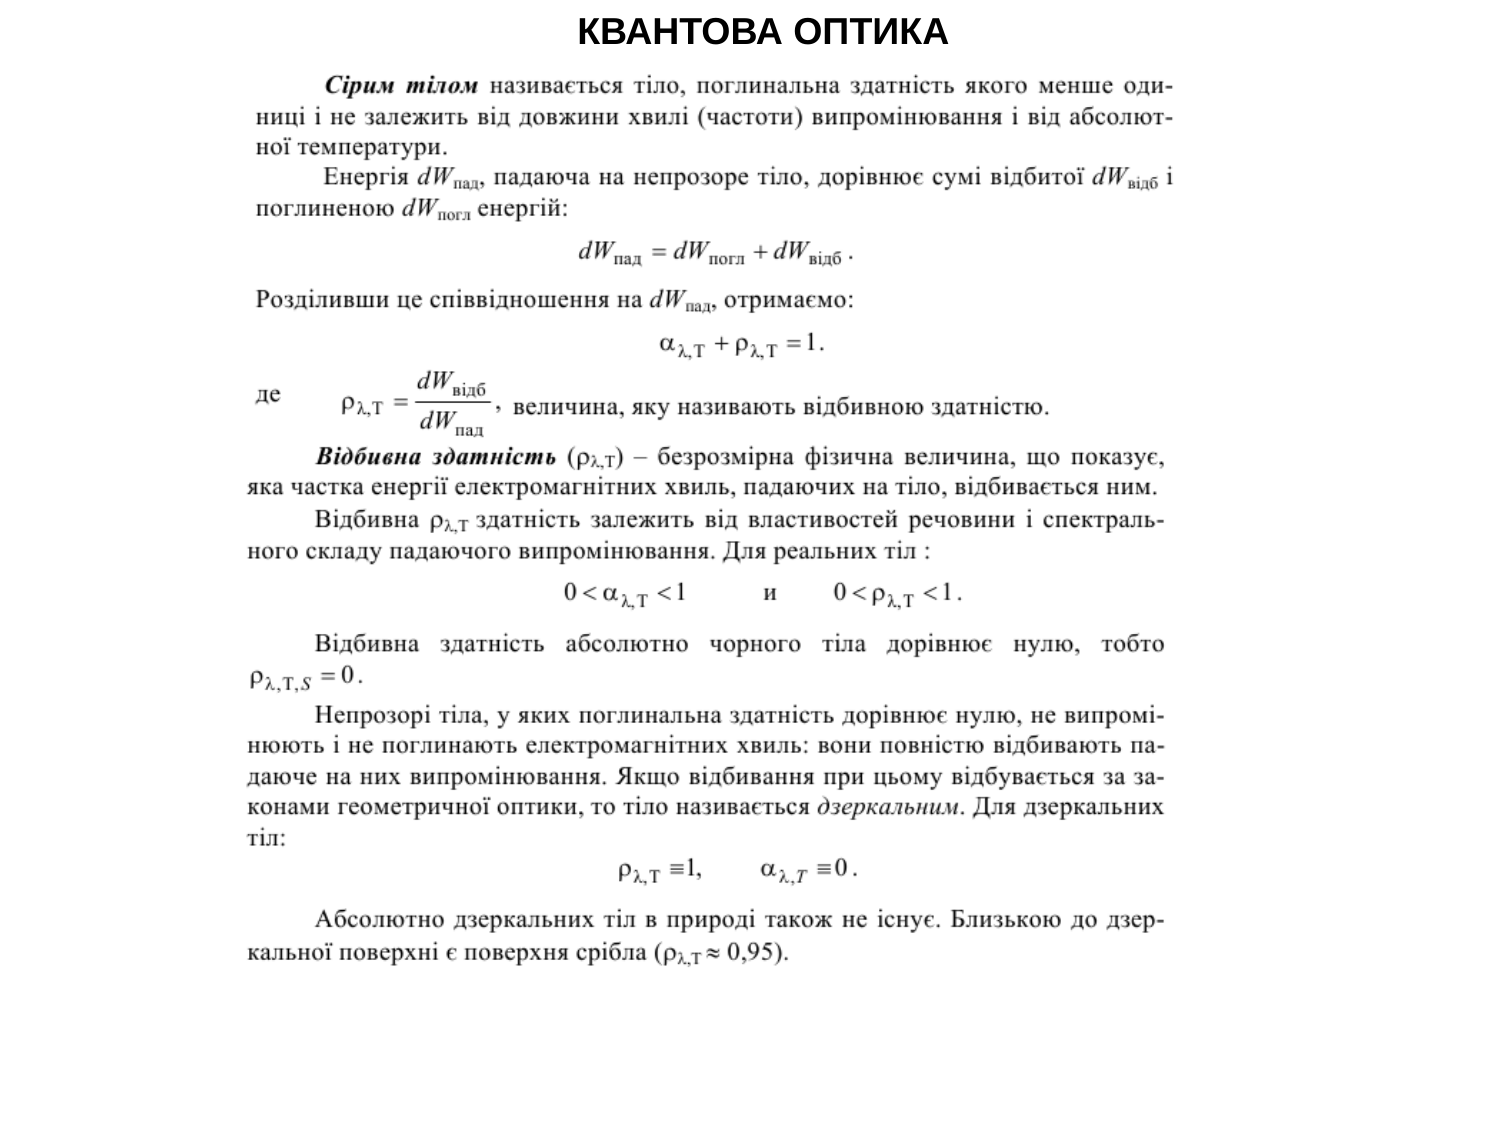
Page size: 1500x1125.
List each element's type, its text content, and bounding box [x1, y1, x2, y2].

picture [218, 66, 1211, 980]
text_box КВАНТОВА ОПТИКА [88, 0, 1439, 71]
